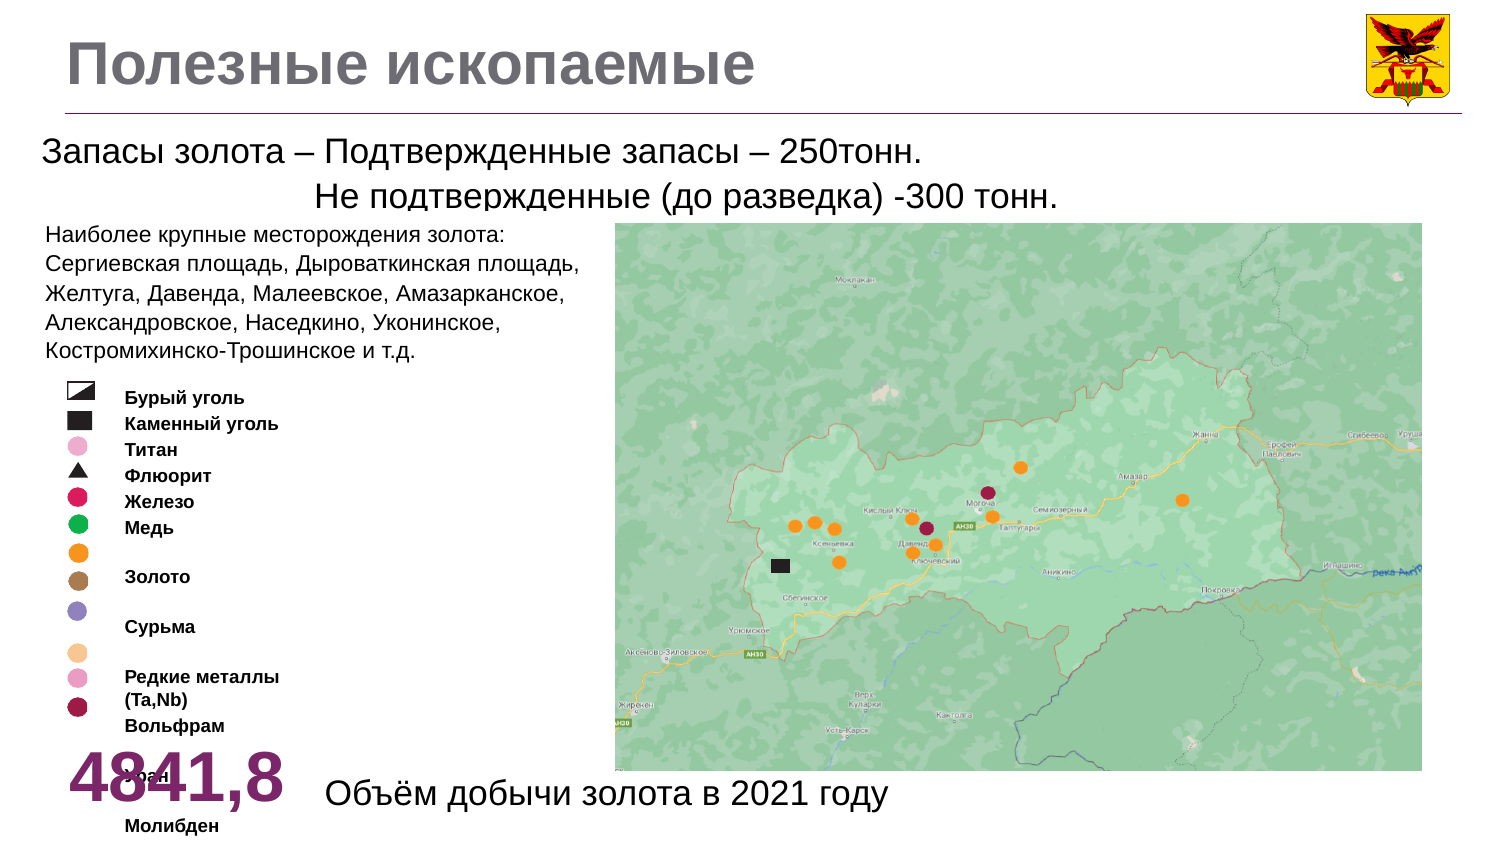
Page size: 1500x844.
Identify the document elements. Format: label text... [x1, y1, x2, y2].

picture [615, 223, 1423, 771]
text_box Объём добычи золота в 2021 году [322, 760, 991, 813]
text_box Наиболее крупные месторождения золота: Сергиевская площадь, Дыроваткинская площадь, Желтуга, Давенда, Малеевское, Амазарканское, Александровское, Наседкино, Уконинское, Костромихинско-Трошинское и т.д. [43, 211, 640, 364]
text_box Бурый уголь Каменный уголь Титан Флюорит Железо Медь Золото Сурьма Редкие металлы (Ta,Nb) Вольфрам Уран Молибден [122, 383, 382, 844]
text_box [67, 697, 88, 717]
text_box [67, 381, 95, 400]
text_box [67, 643, 88, 663]
text_box [68, 514, 89, 535]
text_box [67, 668, 88, 688]
text_box [67, 411, 93, 431]
text_box [67, 487, 88, 507]
title Полезные ископаемые [64, 5, 1101, 115]
text_box 4841,8 кг [67, 728, 312, 844]
text_box [68, 461, 89, 478]
text_box [68, 543, 89, 563]
picture [1366, 14, 1450, 107]
text_box [67, 436, 88, 456]
text_box Запасы золота – Подтвержденные запасы – 250тонн. Не подтвержденные (до разведка) -300 тонн. [39, 117, 1438, 216]
text_box [68, 571, 89, 591]
text_box [67, 601, 87, 621]
